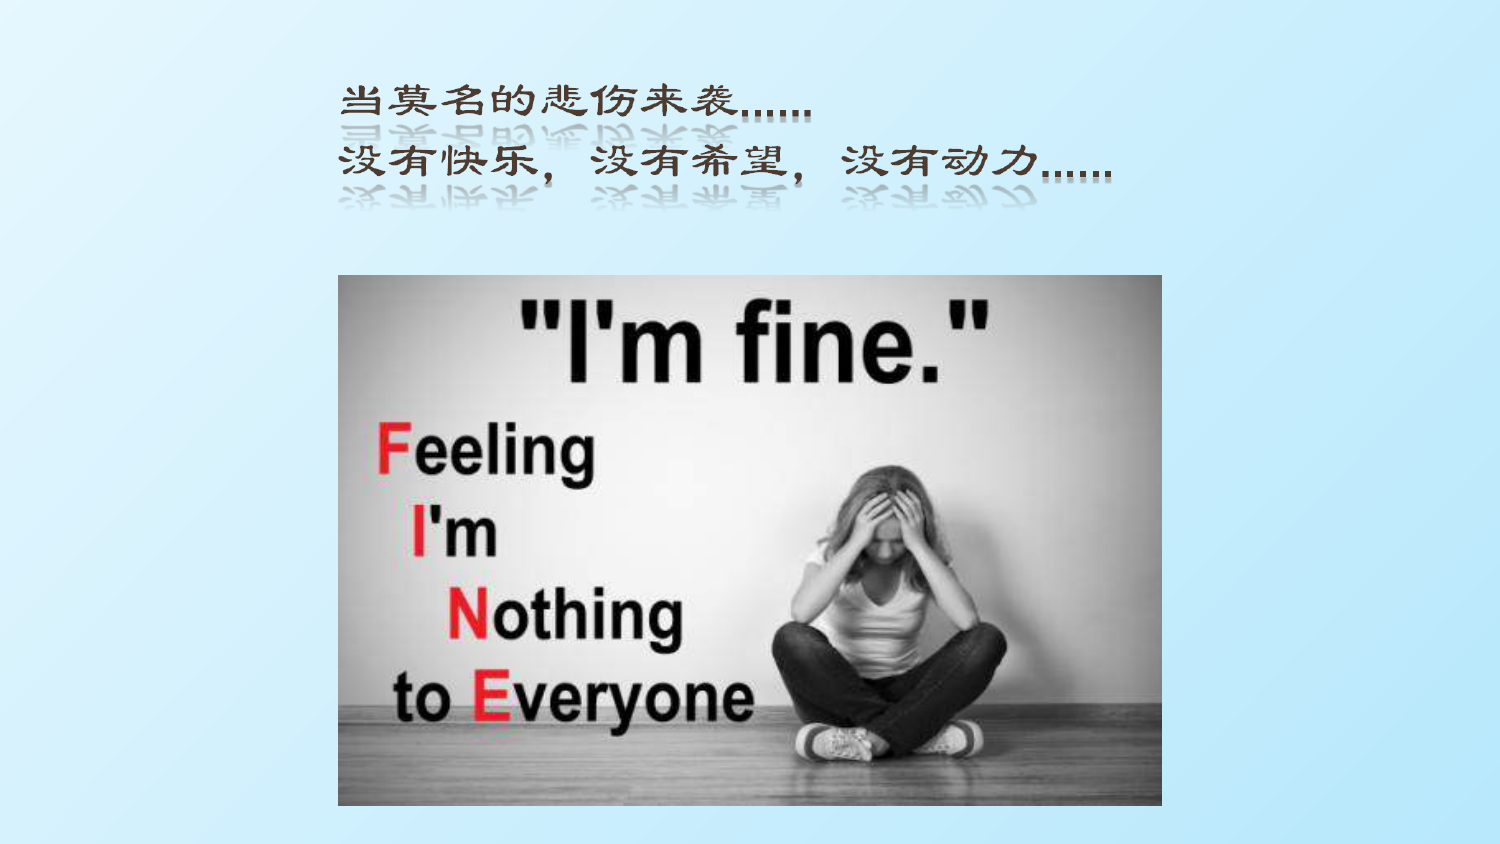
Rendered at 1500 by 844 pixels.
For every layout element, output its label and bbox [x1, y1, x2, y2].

picture [304, 48, 1452, 246]
picture [338, 275, 1162, 806]
